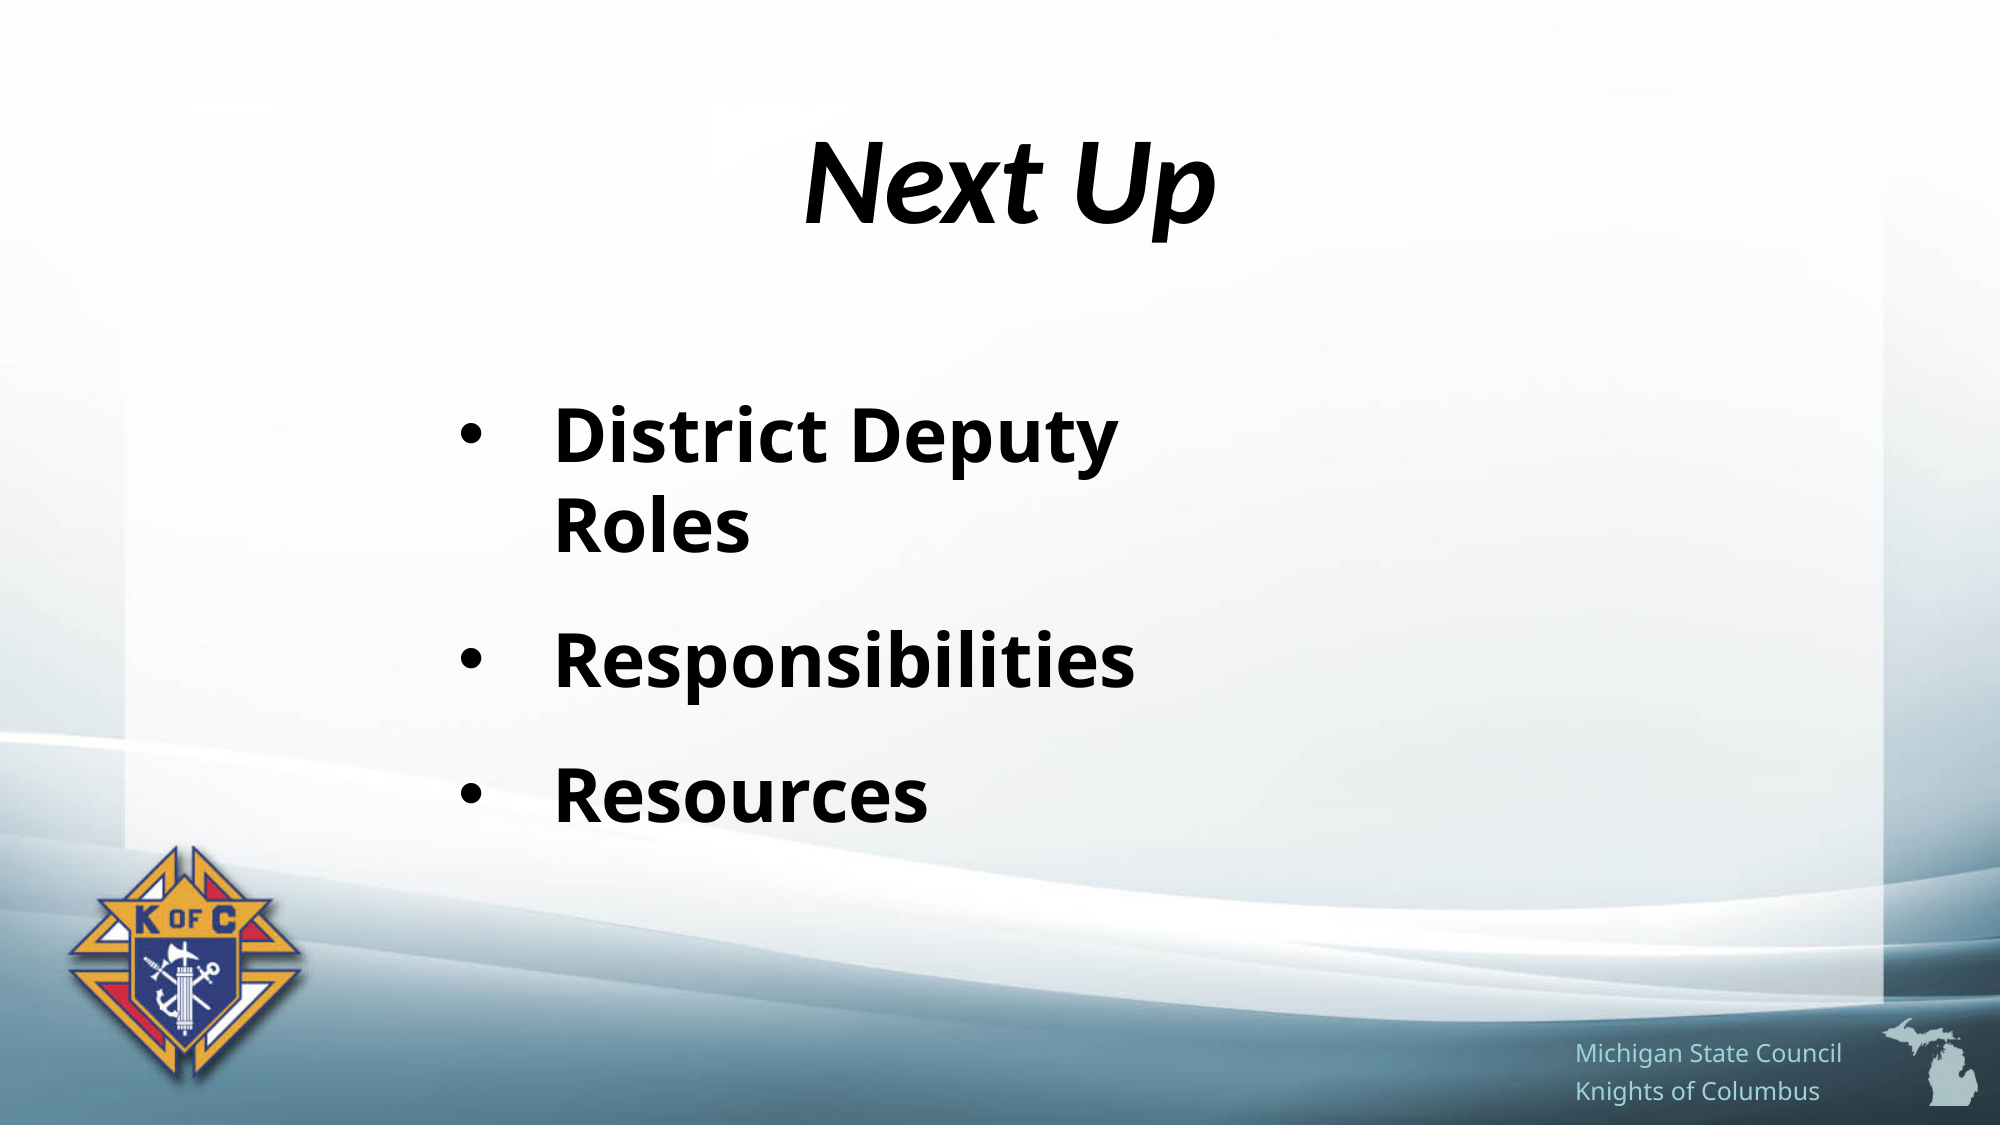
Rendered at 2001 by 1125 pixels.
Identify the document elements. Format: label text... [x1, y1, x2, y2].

picture [0, 0, 2000, 1125]
title Next Up [537, 77, 1482, 269]
text_box District Deputy Roles Responsibilities Resources [456, 340, 1238, 838]
